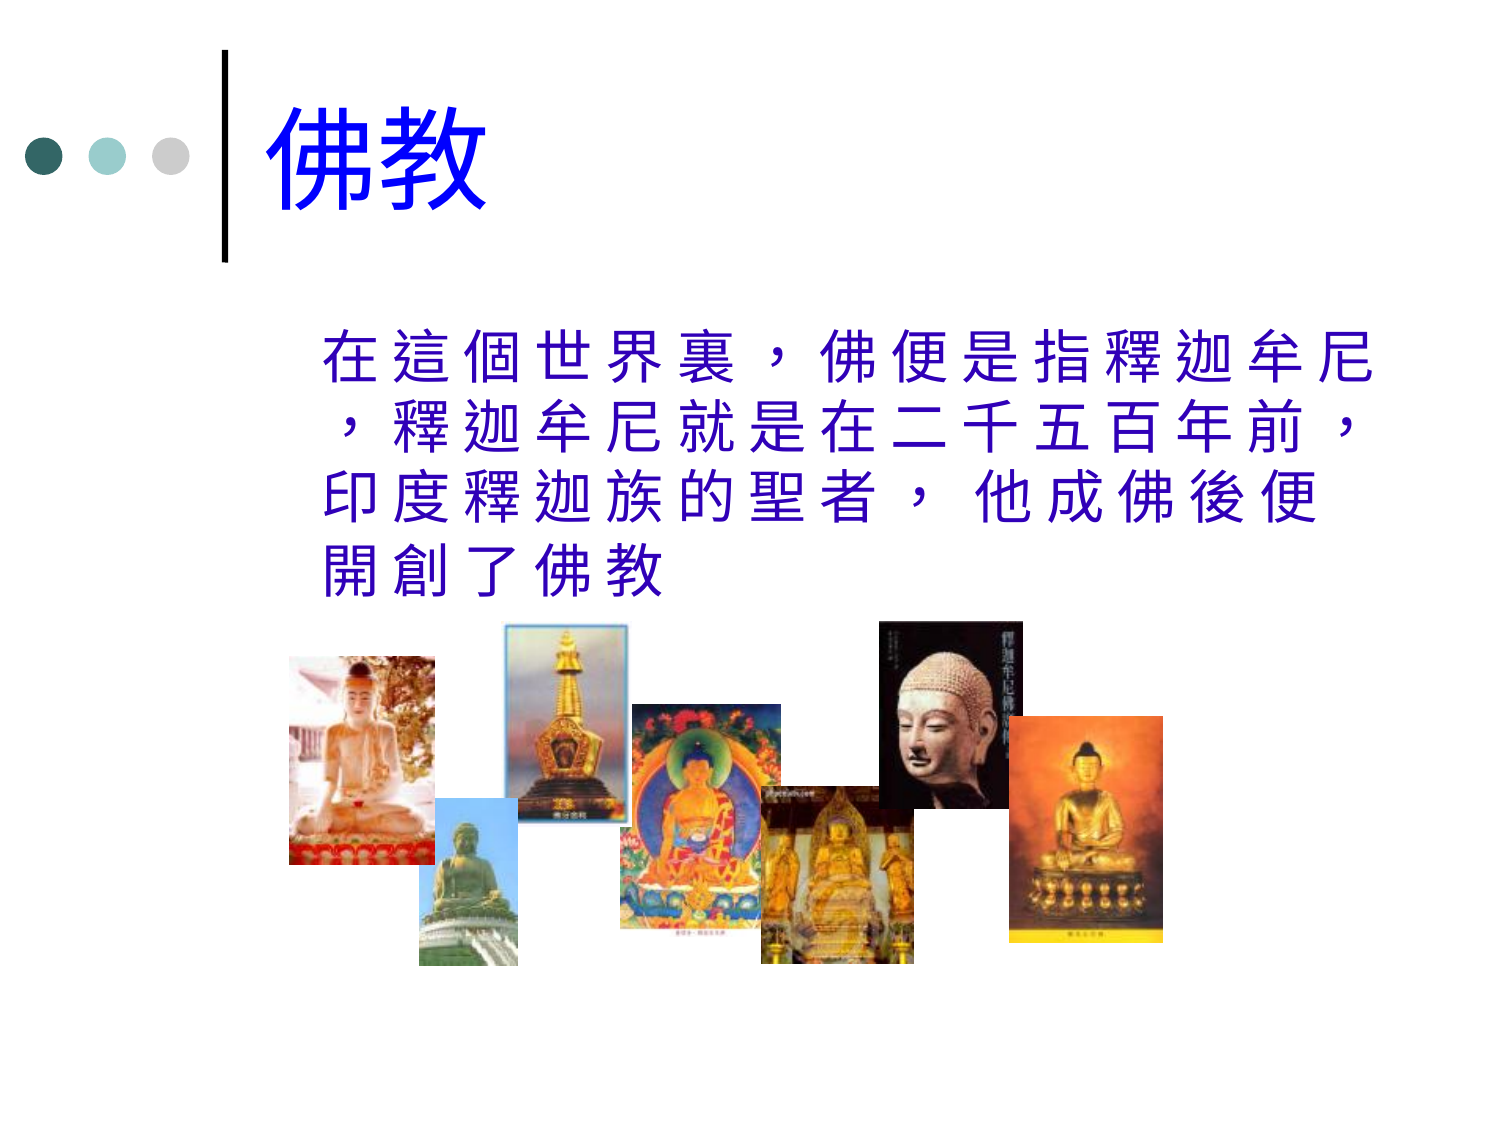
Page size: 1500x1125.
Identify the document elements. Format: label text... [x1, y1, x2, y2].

list 在 這 個 世 界 裏 ， 佛 便 是 指 釋 迦 牟 尼 ， 釋 迦 牟 尼 就 是 在 二 千 五 百 年 前 ， 印 度 釋 迦 族 的 聖 者 ， 他 成 佛 後 便 開 創 了 佛 教 [249, 312, 1400, 988]
title 佛教 [249, 31, 1400, 282]
picture [289, 621, 1164, 967]
